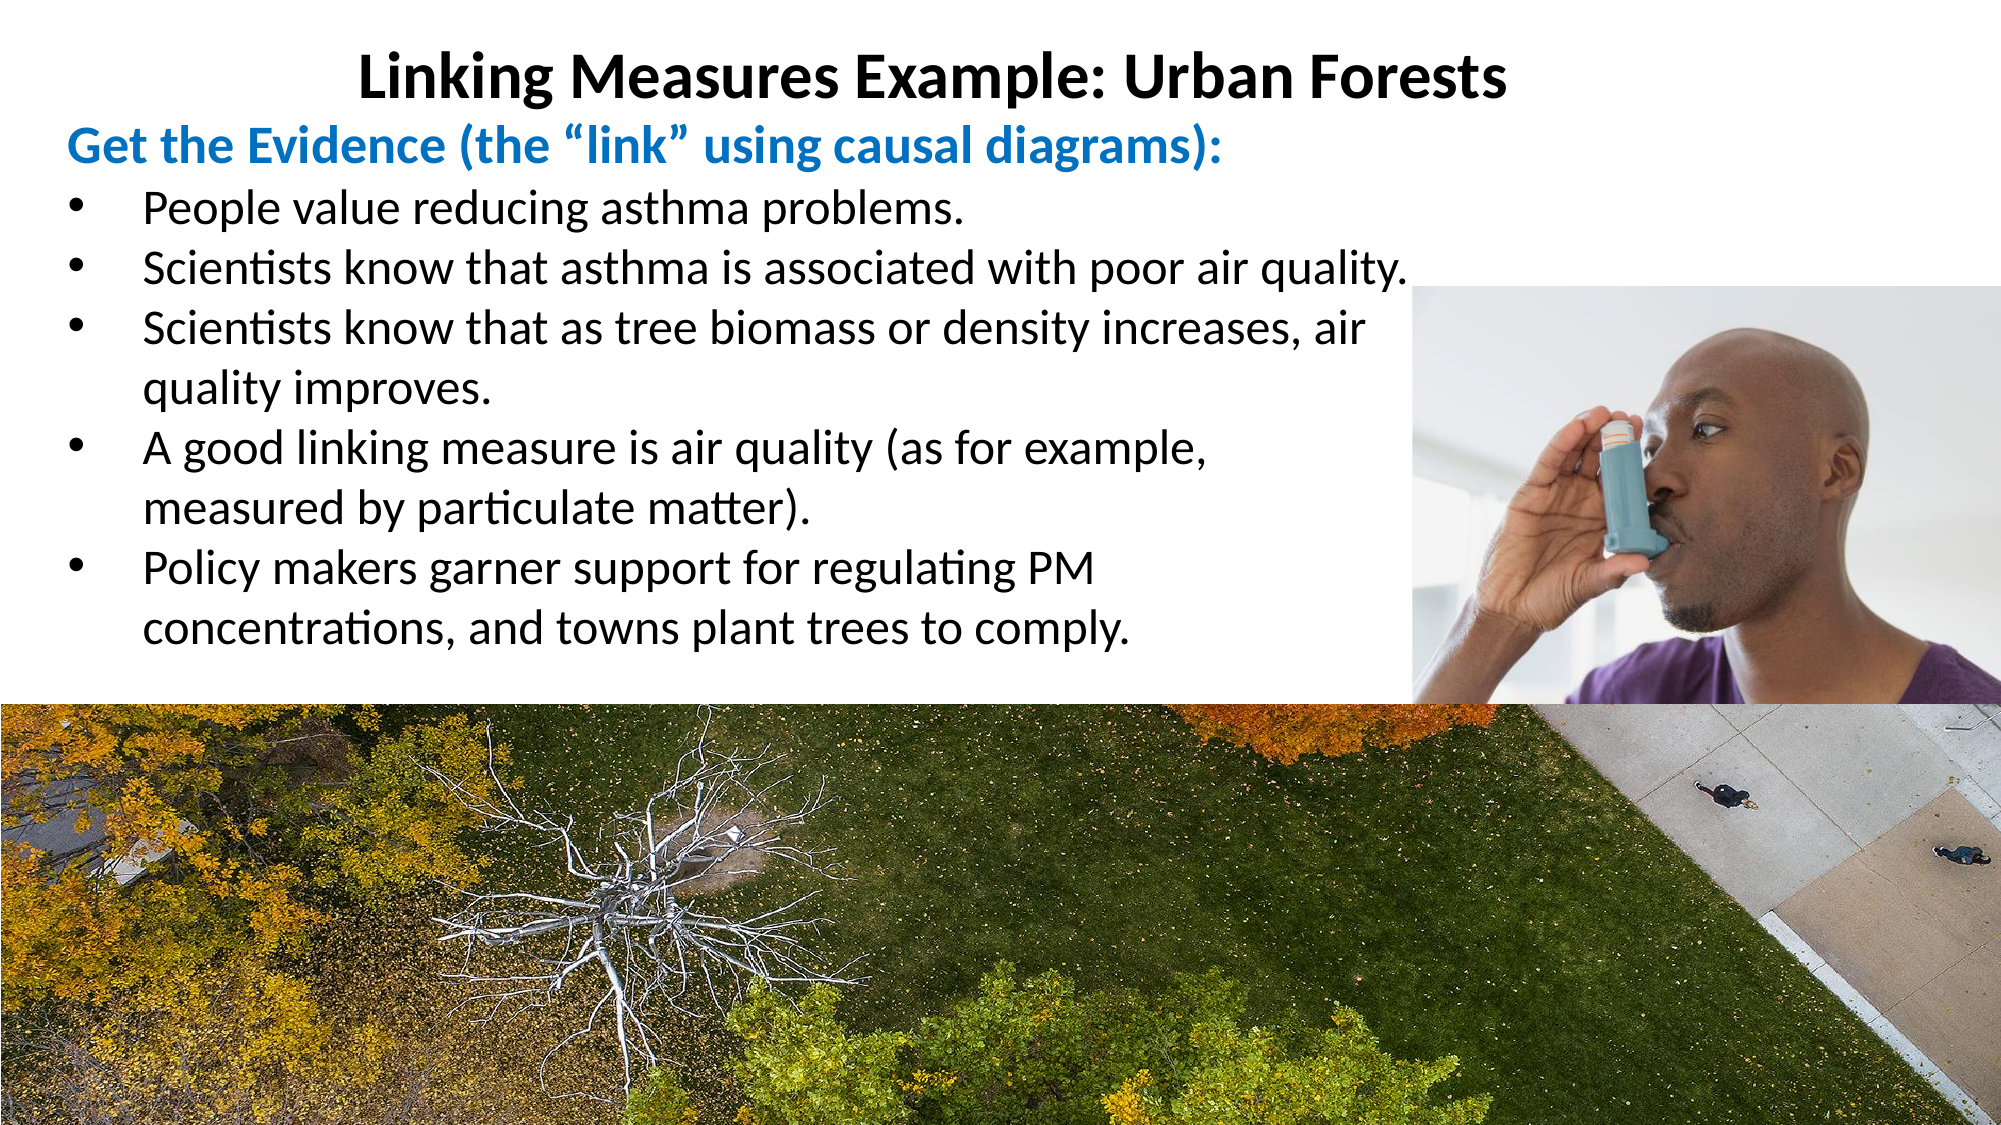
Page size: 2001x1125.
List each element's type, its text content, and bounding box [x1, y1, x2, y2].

picture [0, 285, 2001, 1125]
text_box Linking Measures Example: Urban Forests [126, 33, 1742, 154]
text_box Get the Evidence (the “link” using causal diagrams): People value reducing asthma problems. Scientists know that asthma is associated with poor air quality. Scientists know that as tree biomass or density increases, air quality improves. A good linking measure is air quality (as for example, measured by particulate matter). Policy makers garner support for regulating PM concentrations, and towns plant trees to comply. [52, 101, 1480, 703]
